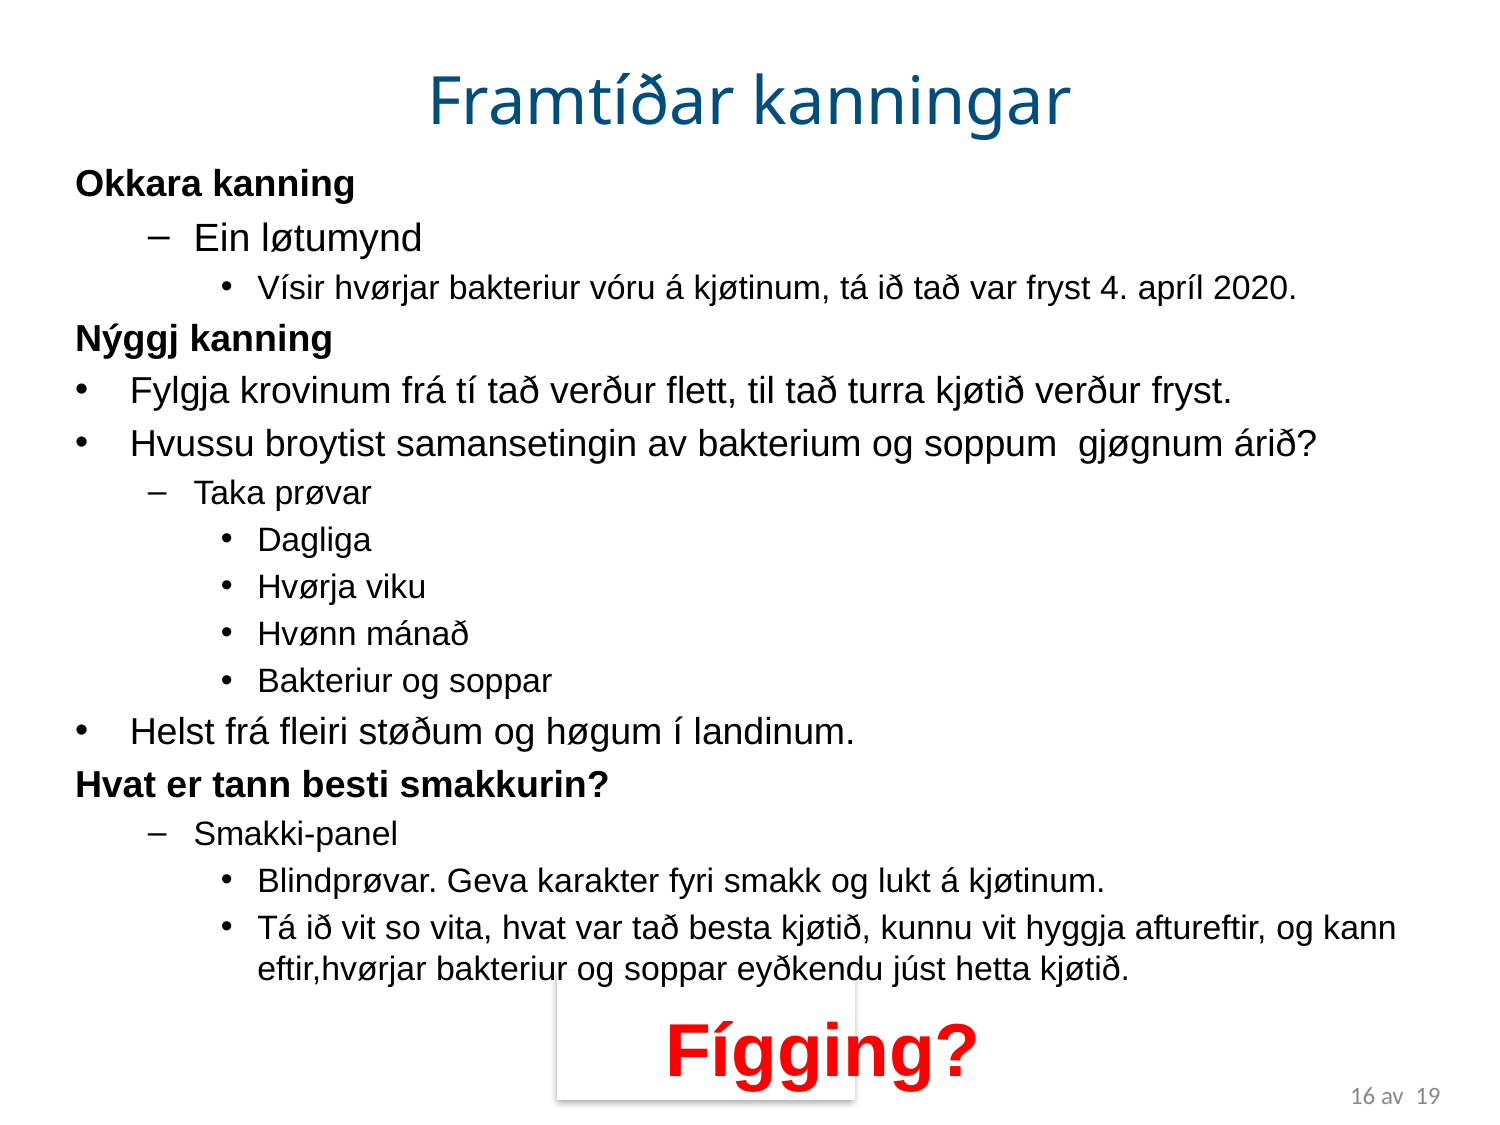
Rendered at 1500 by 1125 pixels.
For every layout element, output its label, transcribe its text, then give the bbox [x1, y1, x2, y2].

slide_number 16 av 19 [1306, 1065, 1485, 1125]
picture [618, 1092, 891, 1125]
title Framtíðar kanningar [75, 57, 1425, 158]
list Okkara kanning Ein løtumynd Vísir hvørjar bakteriur vóru á kjøtinum, tá ið tað var fryst 4. apríl 2020. Nýggj kanning Fylgja krovinum frá tí tað verður flett, til tað turra kjøtið verður fryst. Hvussu broytist samansetingin av bakterium og soppum gjøgnum árið? Taka prøvar Dagliga Hvørja viku Hvønn mánað Bakteriur og soppar Helst frá fleiri støðum og høgum í landinum. Hvat er tann besti smakkurin? Smakki-panel Blindprøvar. Geva karakter fyri smakk og lukt á kjøtinum. Tá ið vit so vita, hvat var tað besta kjøtið, kunnu vit hyggja aftureftir, og kann eftir,hvørjar bakteriur og soppar eyðkendu júst hetta kjøtið. Fígging? [75, 158, 1425, 1092]
